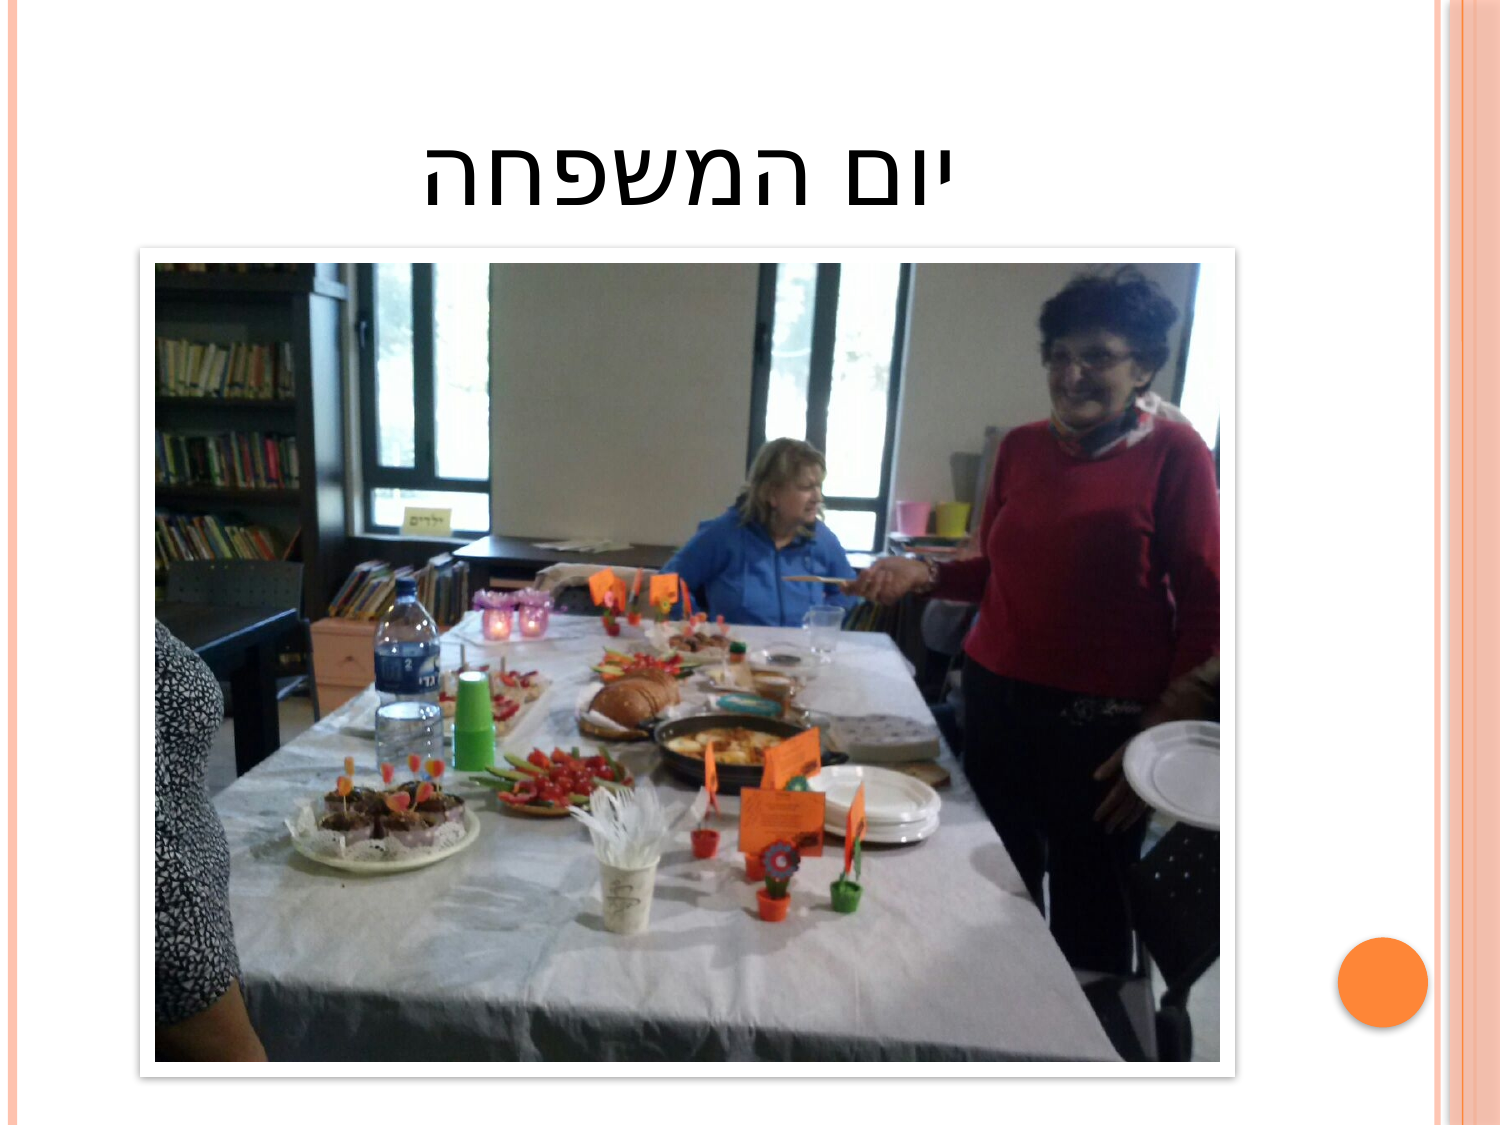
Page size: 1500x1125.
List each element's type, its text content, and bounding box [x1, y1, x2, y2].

title יום המשפחה [75, 45, 1300, 233]
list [153, 261, 1221, 1063]
